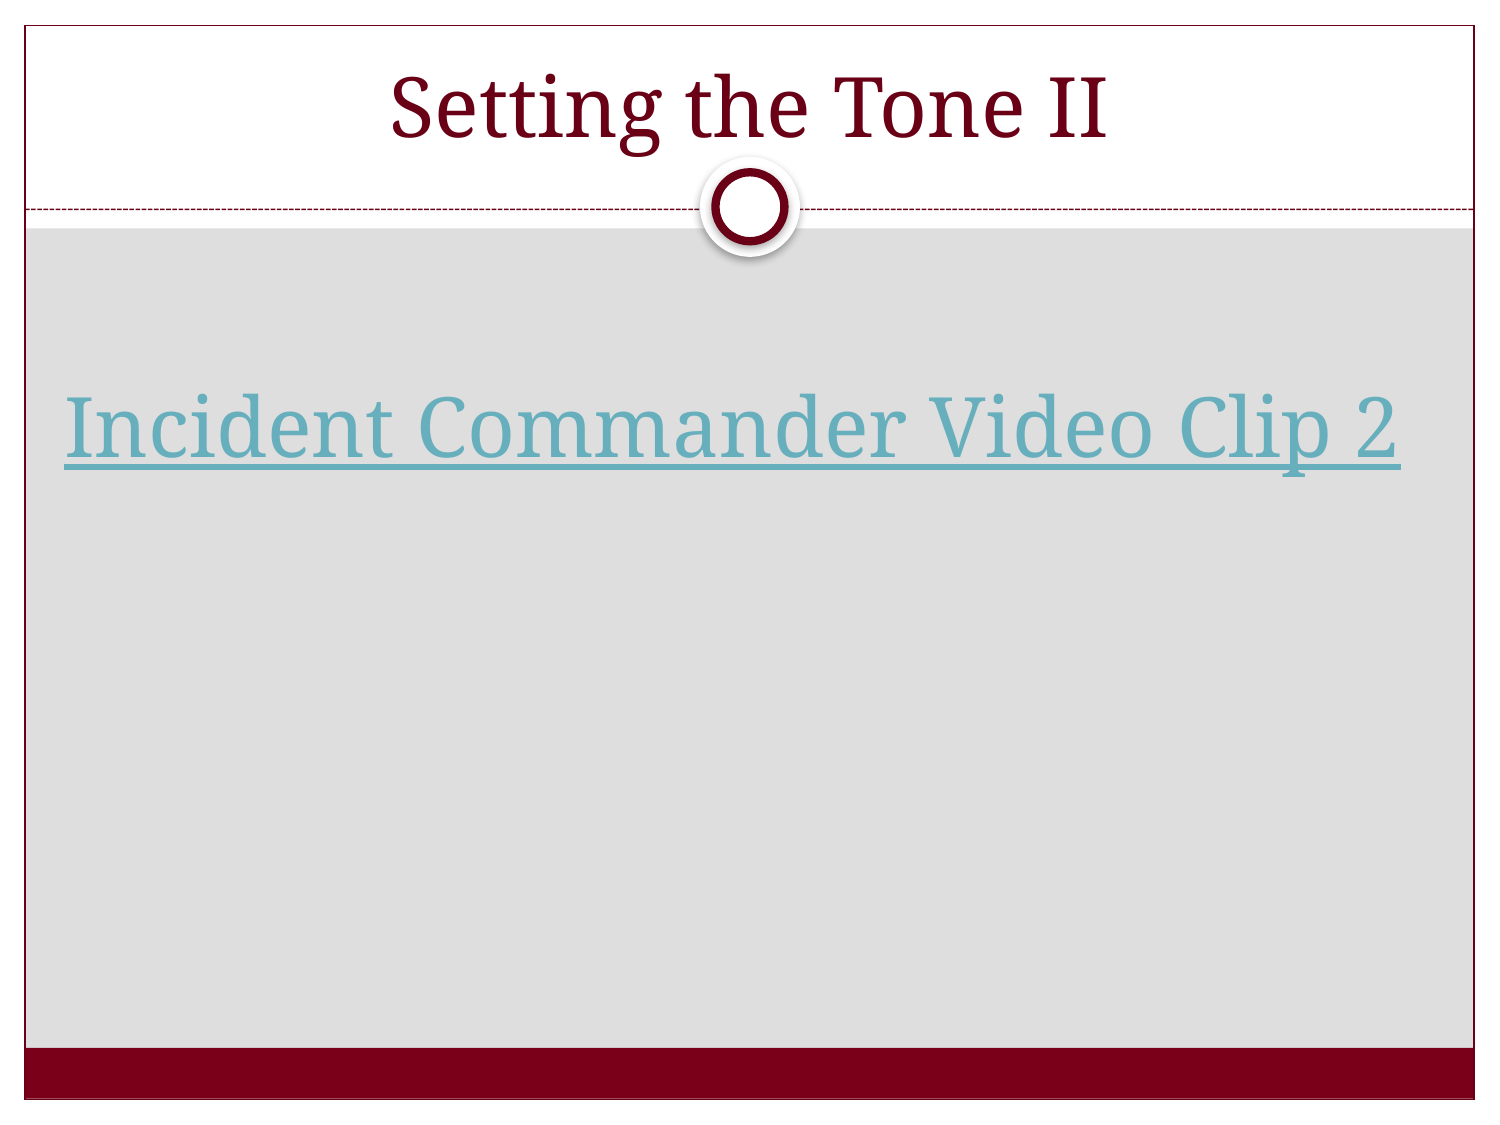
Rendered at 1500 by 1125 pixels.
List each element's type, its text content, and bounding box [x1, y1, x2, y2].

title Setting the Tone II [49, 37, 1450, 162]
list Incident Commander Video Clip 2 [49, 250, 1445, 1001]
